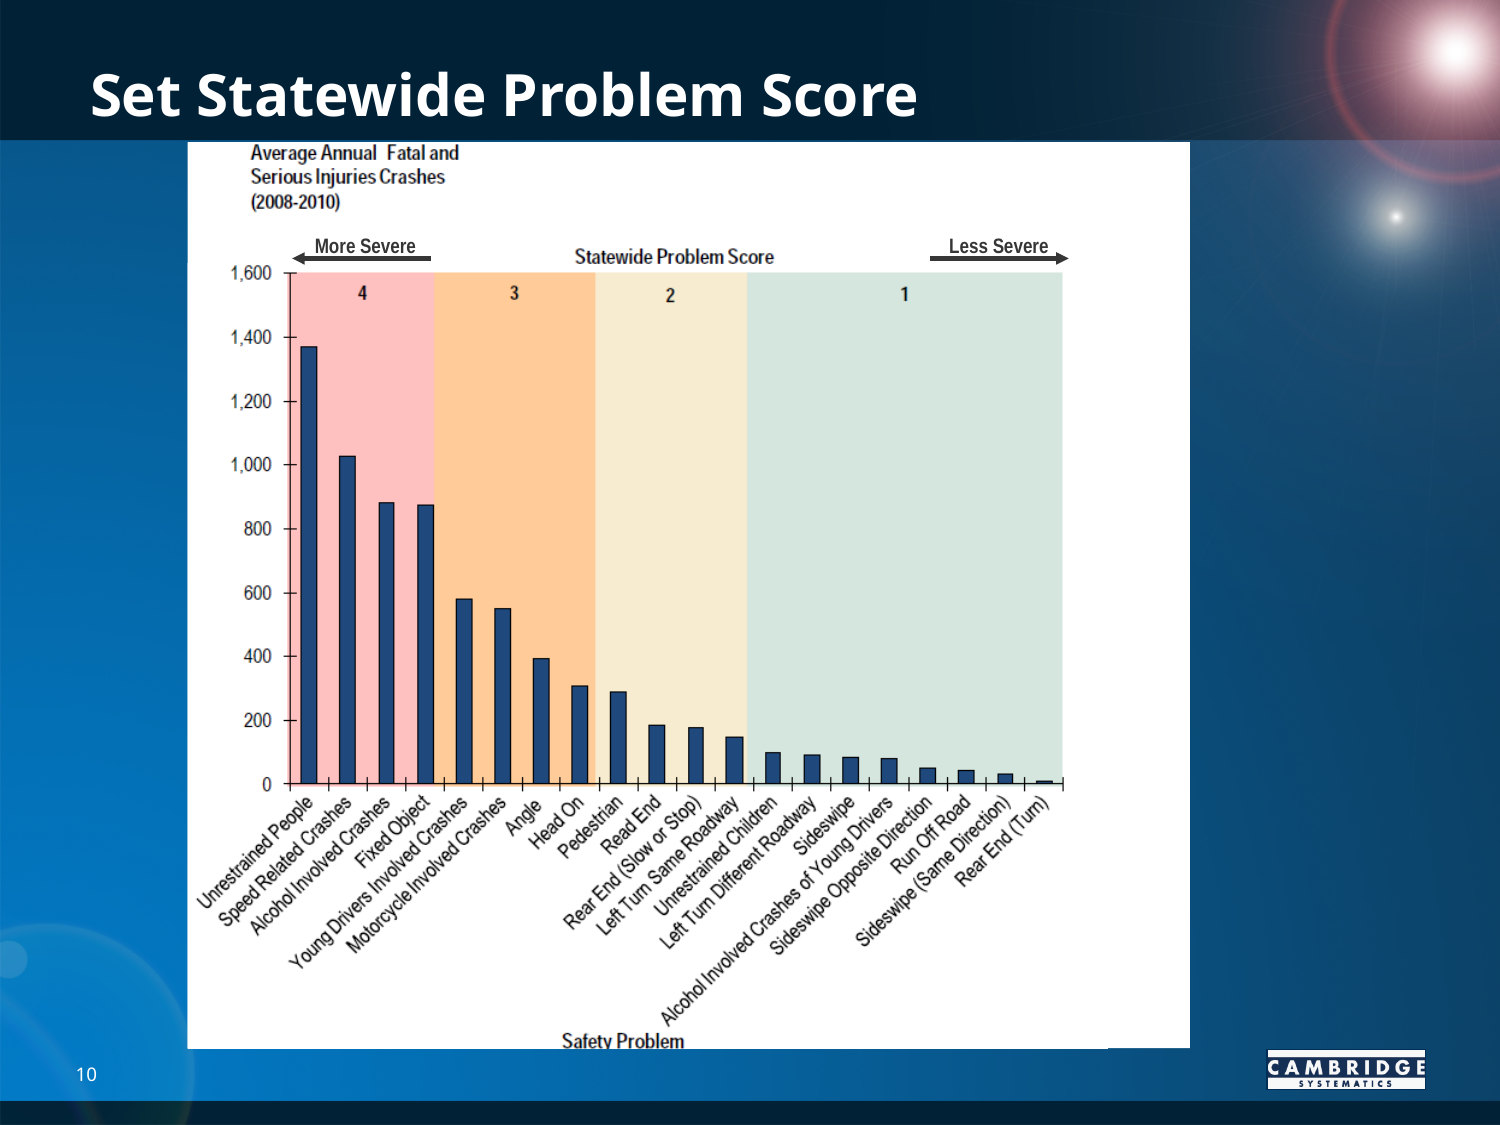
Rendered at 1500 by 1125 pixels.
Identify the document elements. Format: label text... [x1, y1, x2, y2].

title Set Statewide Problem Score [75, 0, 1425, 136]
picture [210, 141, 468, 217]
picture [0, 0, 1500, 1125]
text_box More Severe [300, 224, 468, 256]
picture [186, 262, 1109, 1049]
text_box [468, 141, 1191, 1050]
text_box Less Severe [934, 224, 1102, 256]
text_box [186, 141, 300, 256]
picture [507, 243, 779, 270]
slide_number 10 [46, 1045, 126, 1105]
